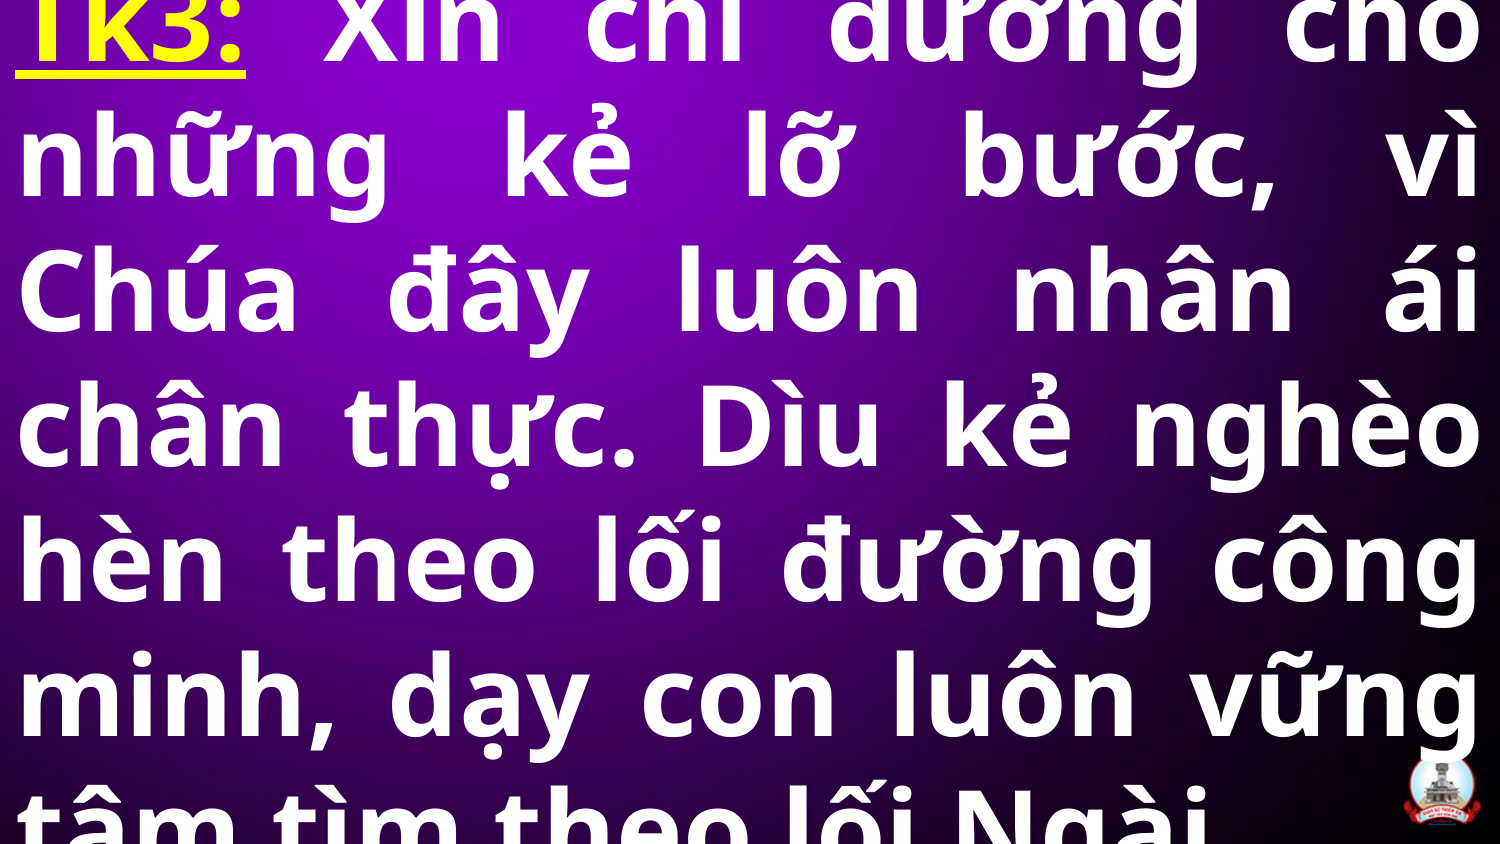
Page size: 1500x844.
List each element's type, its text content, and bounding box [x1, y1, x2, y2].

title Tk3: Xin chỉ đường cho những kẻ lỡ bước, vì Chúa đây luôn nhân ái chân thực. Dìu kẻ nghèo hèn theo lối đường công minh, dạy con luôn vững tâm tìm theo lối Ngài. [0, 0, 1500, 844]
